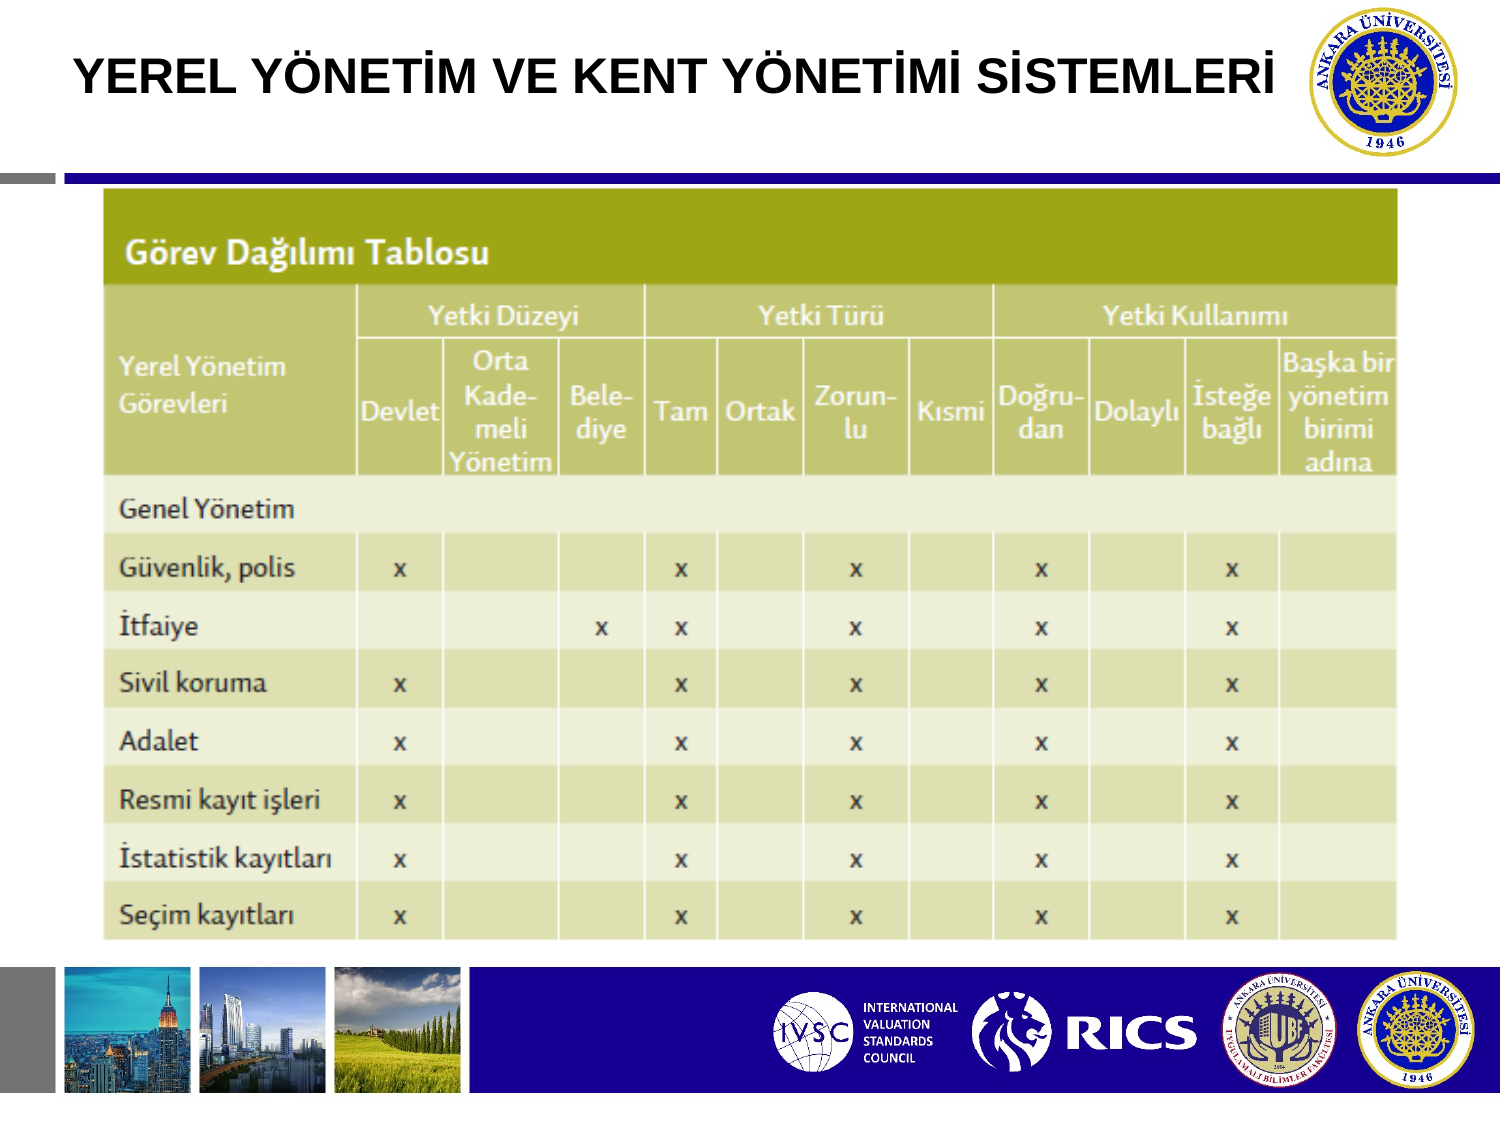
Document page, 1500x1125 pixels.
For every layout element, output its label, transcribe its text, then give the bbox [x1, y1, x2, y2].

title YEREL YÖNETİM VE KENT YÖNETİMİ SİSTEMLERİ [72, 50, 1428, 135]
picture [0, 0, 1500, 1125]
footer [510, 1046, 990, 1103]
